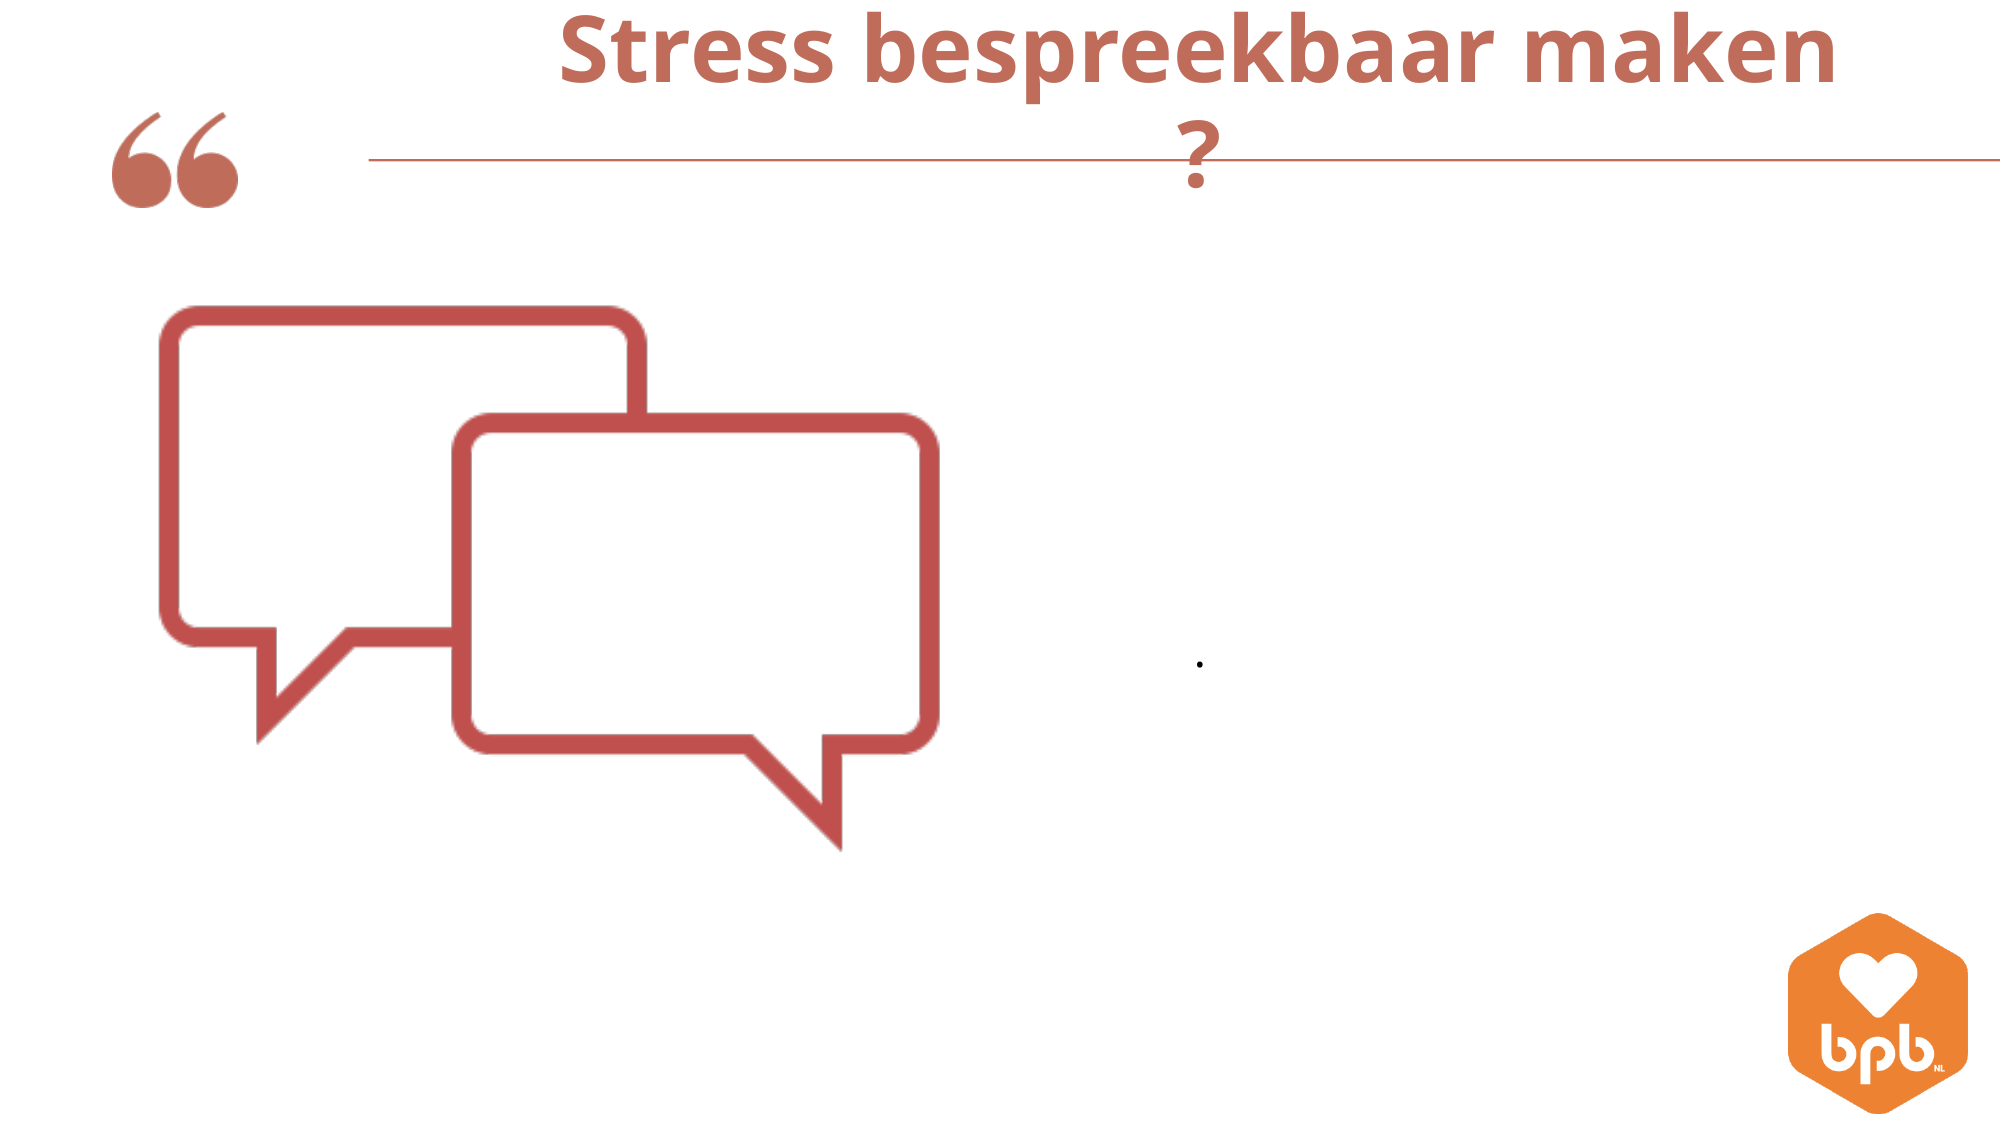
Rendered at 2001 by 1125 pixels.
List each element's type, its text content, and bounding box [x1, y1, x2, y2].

picture [1788, 913, 1968, 1114]
text_box Stress bespreekbaar maken ? . [549, 0, 1850, 677]
picture [82, 112, 1018, 1047]
